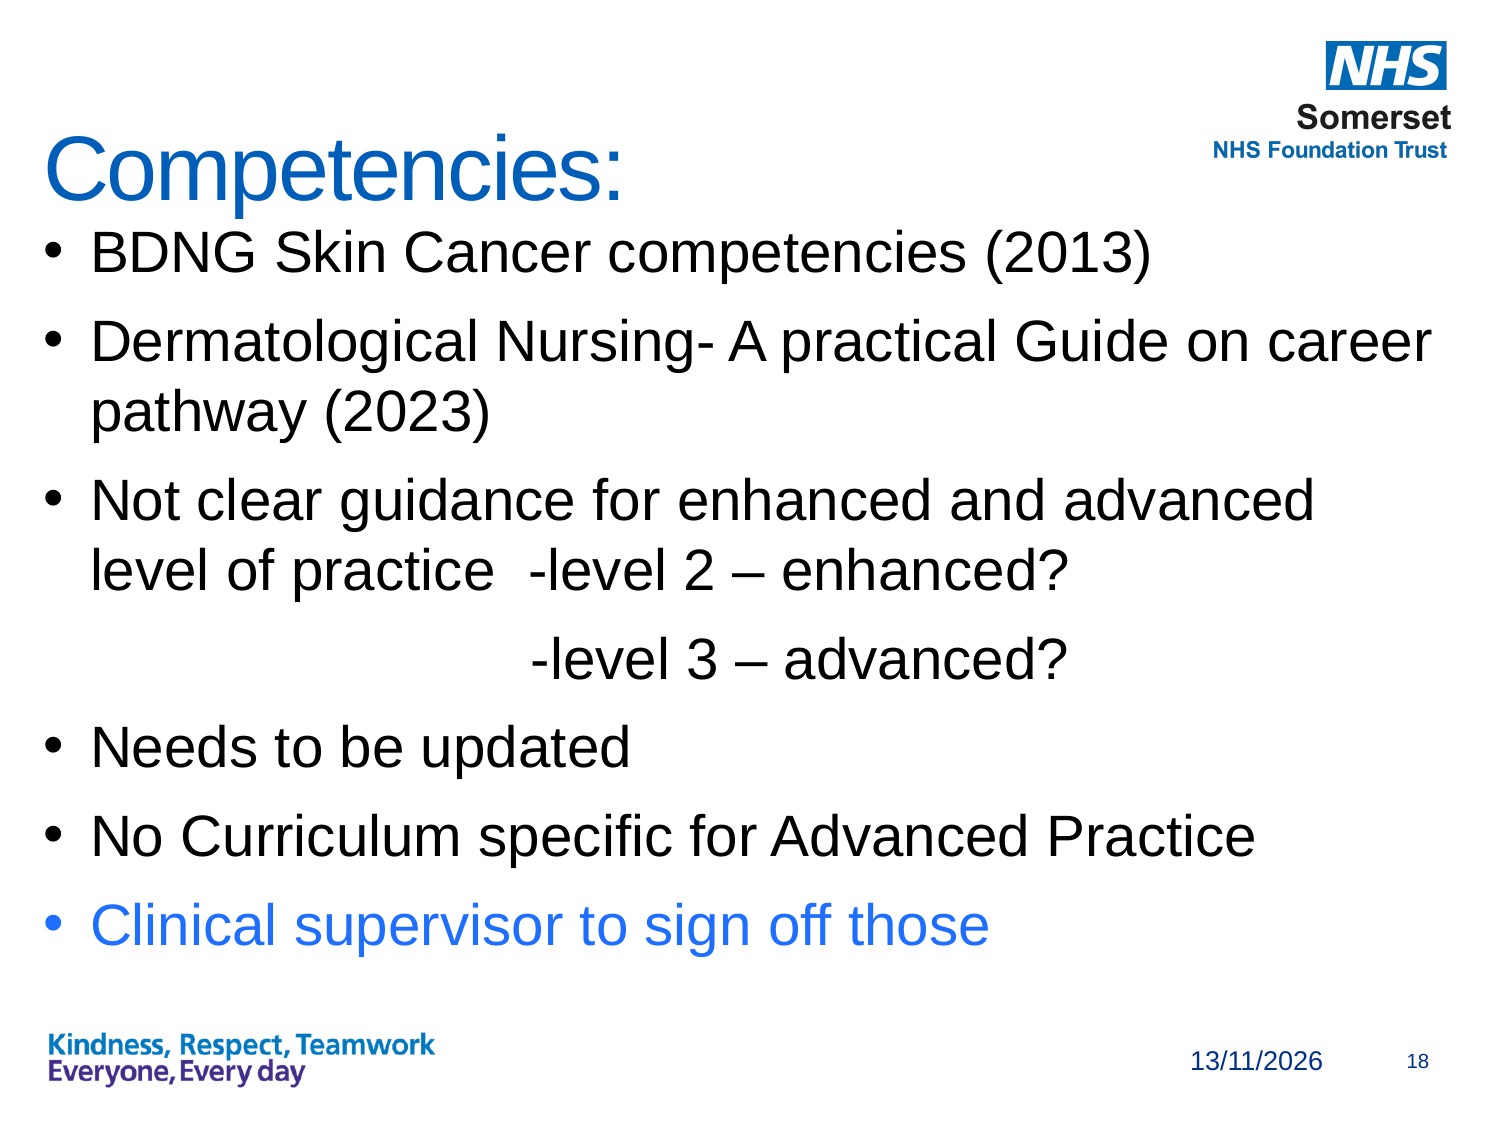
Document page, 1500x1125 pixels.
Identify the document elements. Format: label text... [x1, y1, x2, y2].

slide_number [1175, 1022, 1352, 1098]
title Competencies: [43, 114, 1175, 207]
slide_number 18 [1352, 1022, 1430, 1098]
picture [1207, 41, 1456, 193]
list BDNG Skin Cancer competencies (2013) Dermatological Nursing- A practical Guide on career pathway (2023) Not clear guidance for enhanced and advanced level of practice -level 2 – enhanced? -level 3 – advanced? Needs to be updated No Curriculum specific for Advanced Practice Clinical supervisor to sign off those [43, 207, 1458, 969]
picture [28, 1002, 456, 1117]
